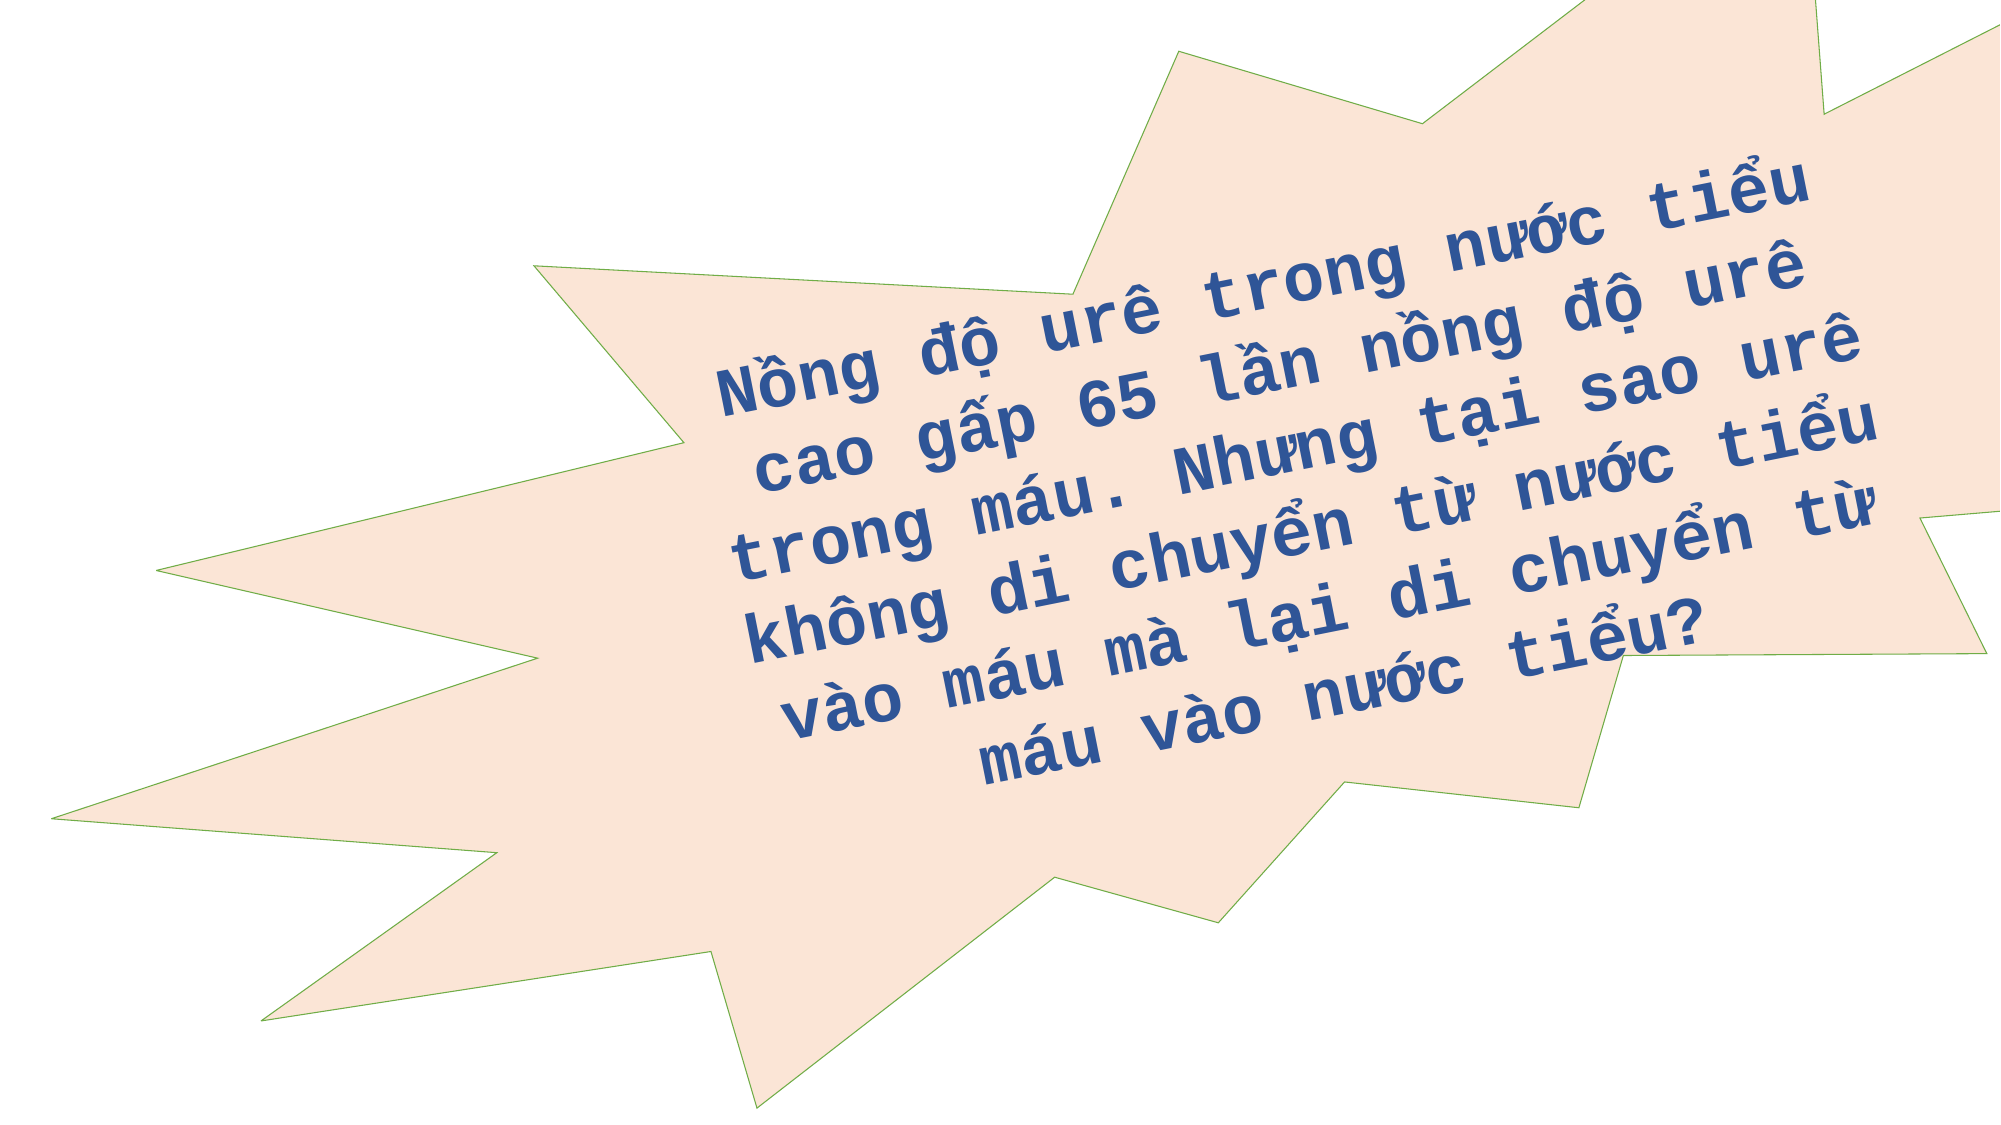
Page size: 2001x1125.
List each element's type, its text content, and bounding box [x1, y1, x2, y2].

text_box Nồng độ urê trong nước tiểu cao gấp 65 lần nồng độ urê trong máu. Nhưng tại sao urê không di chuyển từ nước tiểu vào máu mà lại di chuyển từ máu vào nước tiểu? [51, 0, 2000, 1110]
